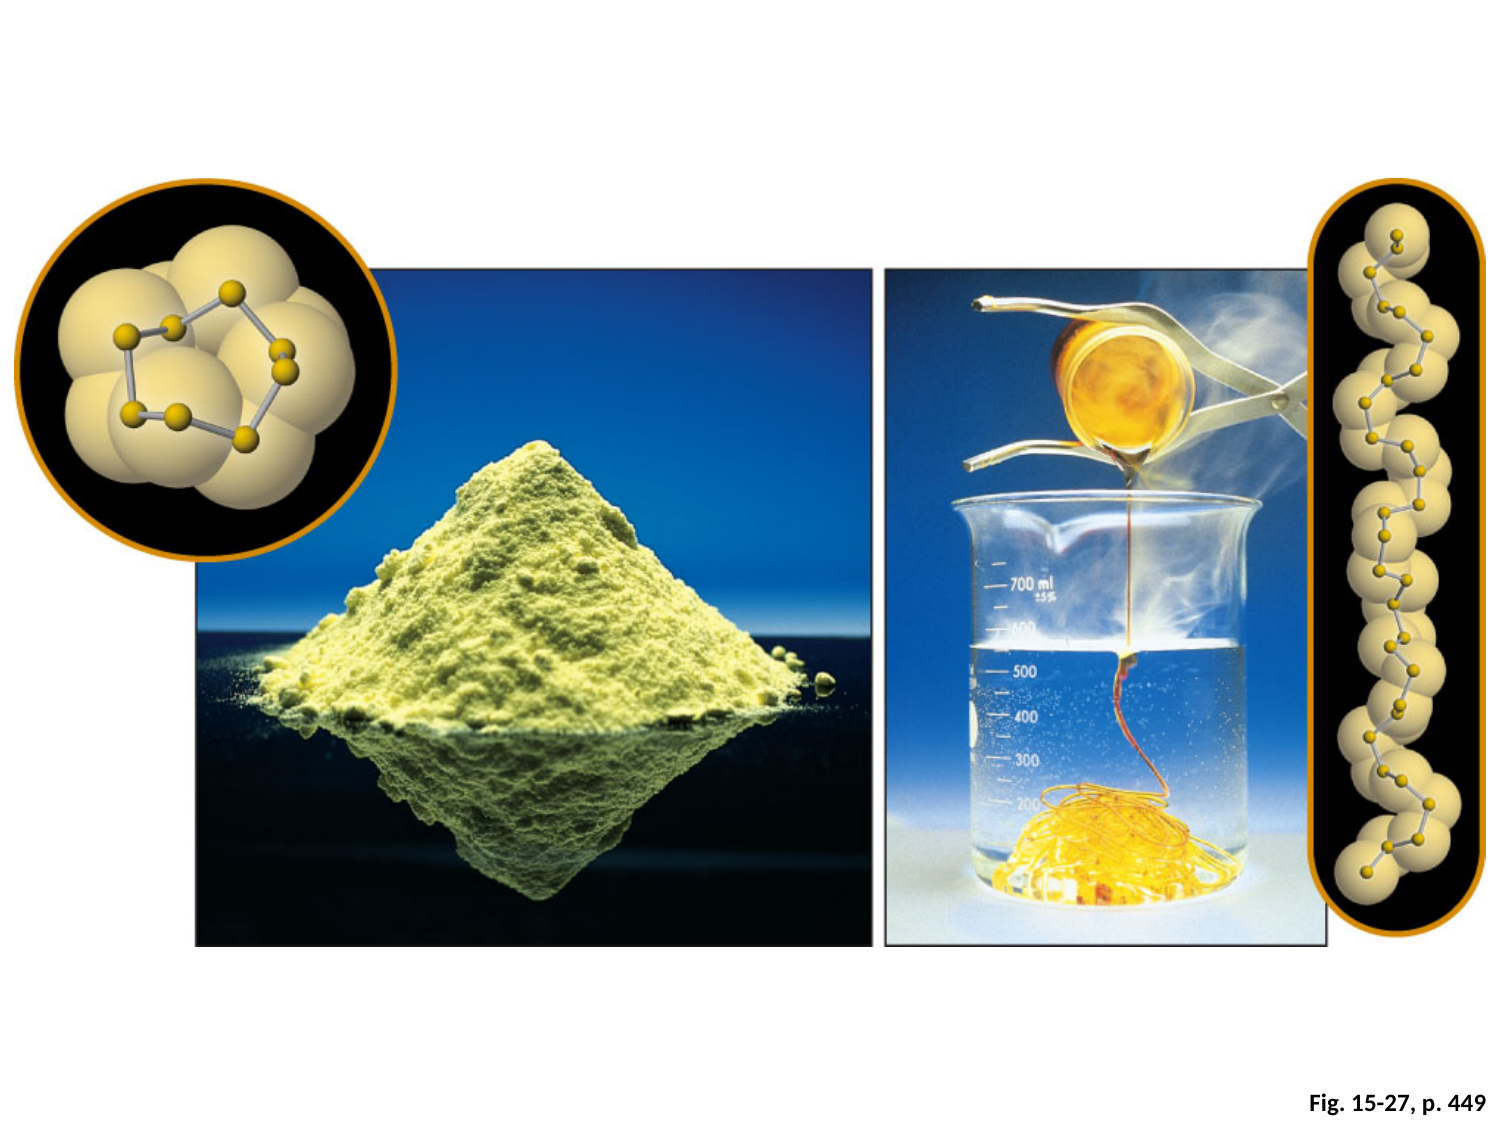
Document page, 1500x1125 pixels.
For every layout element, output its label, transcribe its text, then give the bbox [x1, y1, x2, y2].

picture [14, 178, 1486, 947]
text_box Fig. 15-27, p. 449 [1272, 1080, 1500, 1124]
